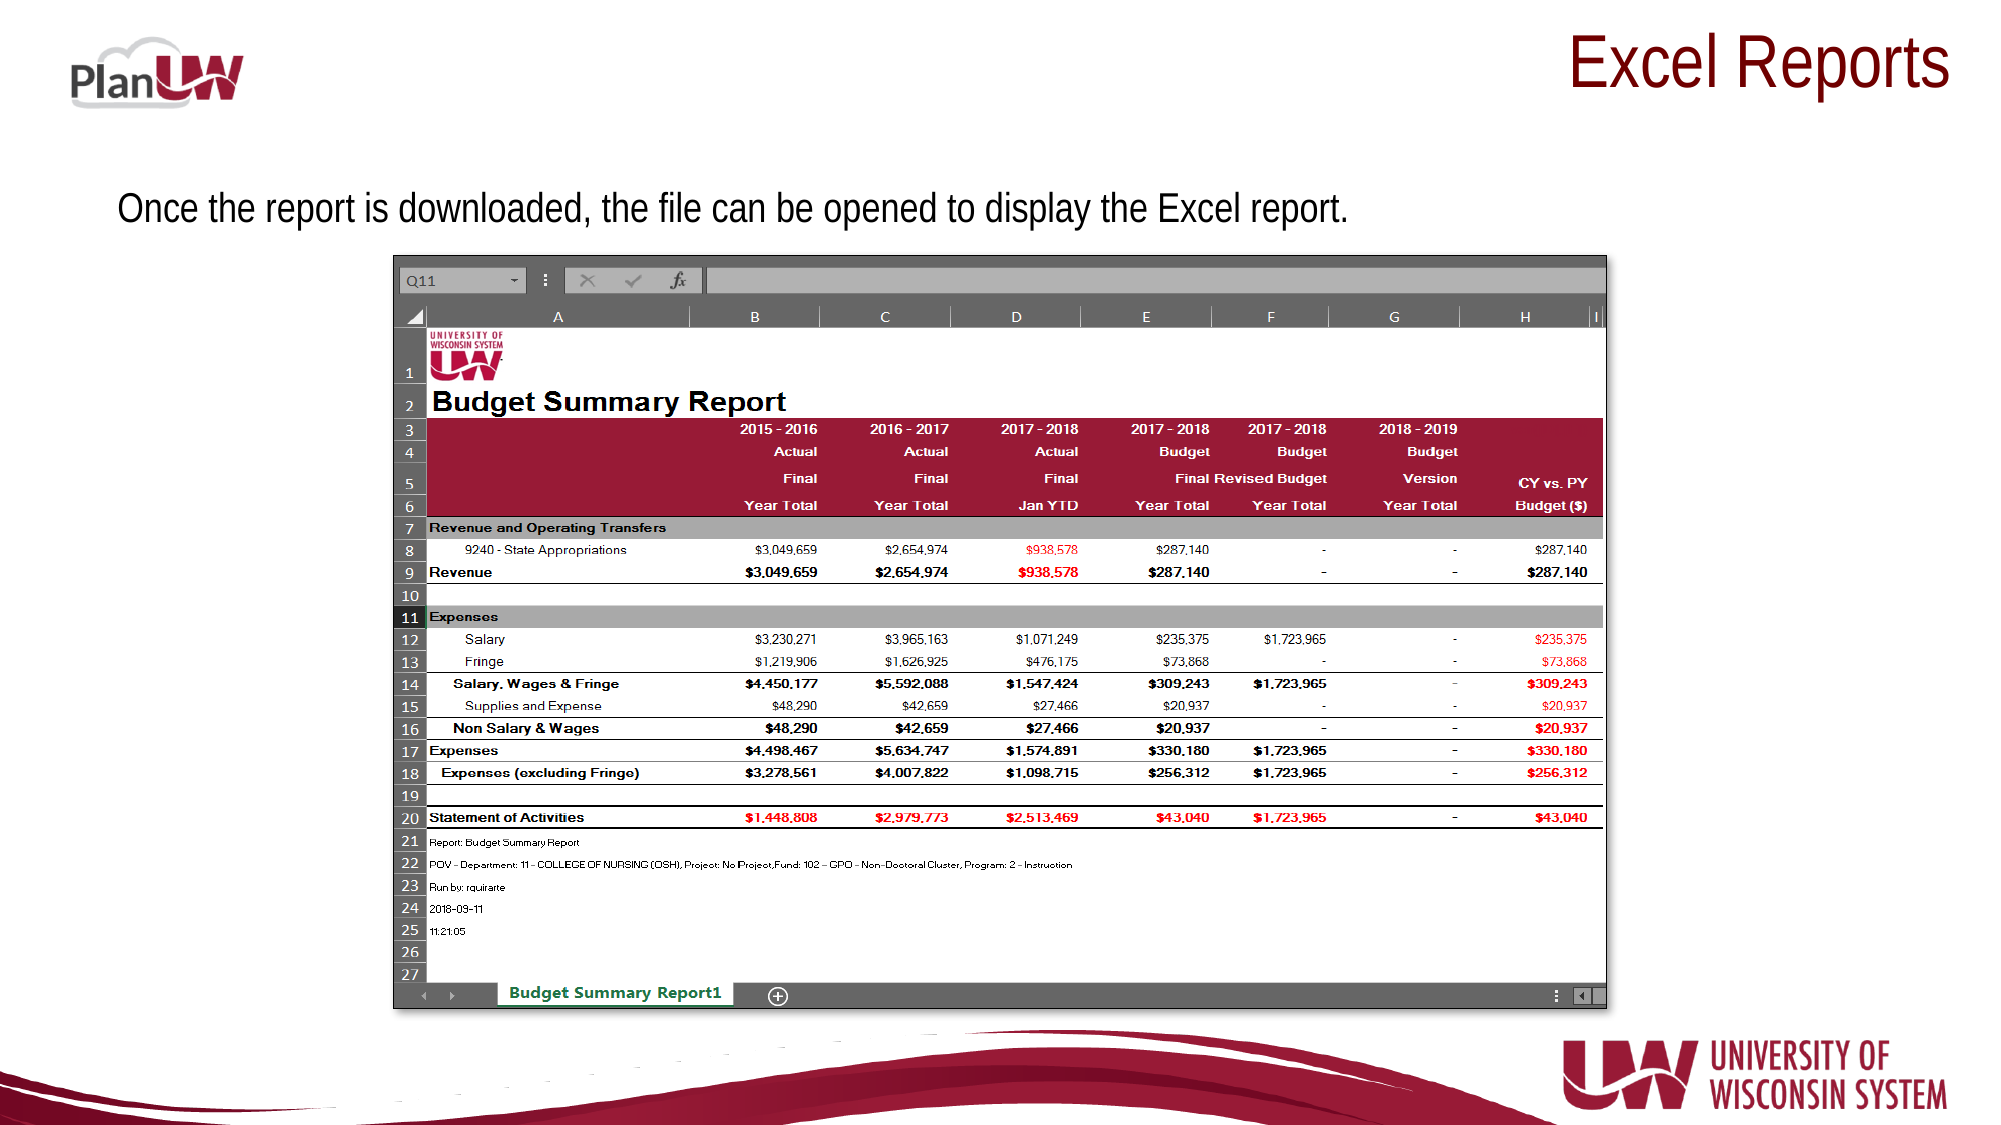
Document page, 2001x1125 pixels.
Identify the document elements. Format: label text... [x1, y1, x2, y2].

picture [0, 255, 1967, 1125]
text_box Excel Reports [466, 12, 1967, 103]
text_box Once the report is downloaded, the file can be opened to display the Excel report. [102, 148, 1800, 239]
picture [57, 22, 250, 115]
